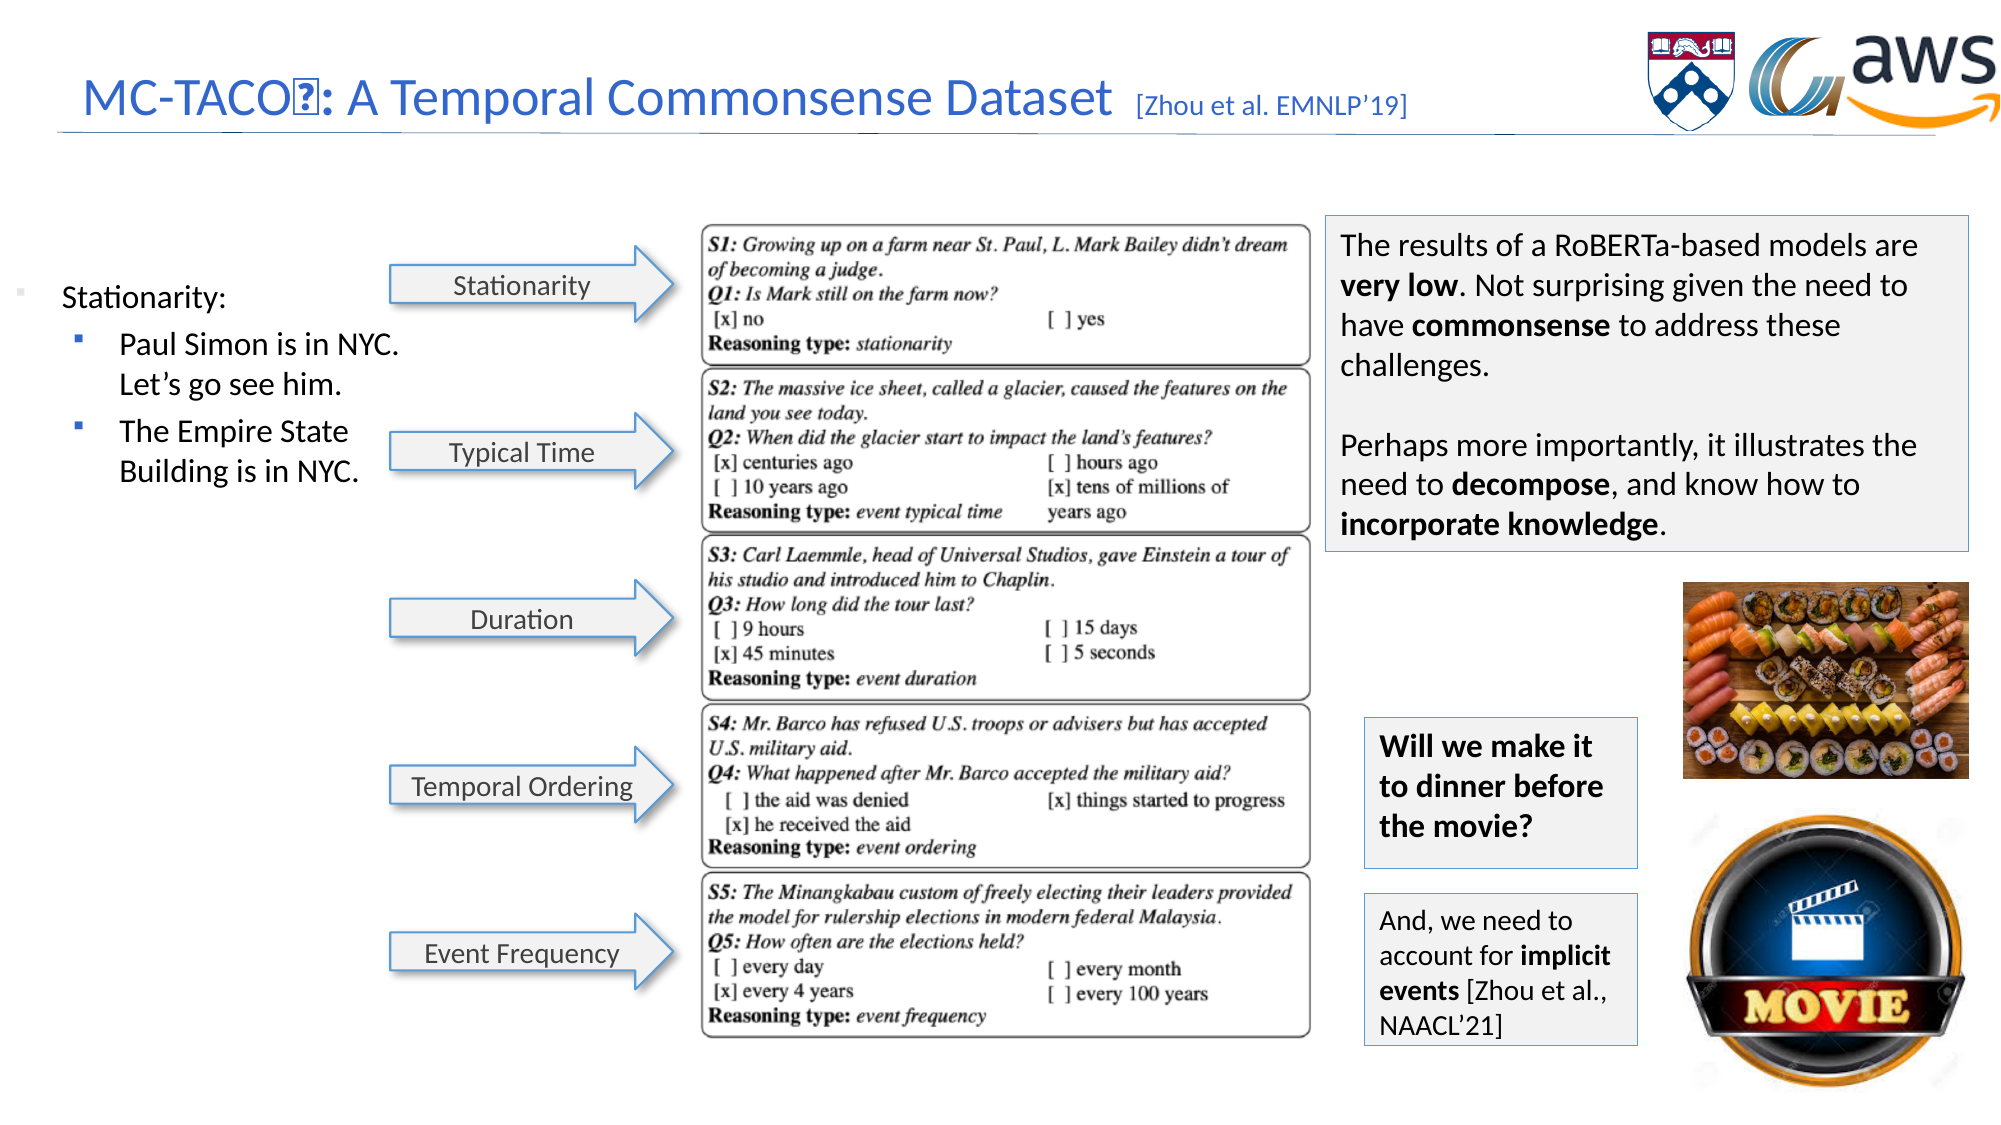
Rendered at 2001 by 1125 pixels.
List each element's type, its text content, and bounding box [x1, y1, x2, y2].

text_box Stationarity [388, 244, 676, 324]
text_box Typical Time [388, 410, 676, 491]
picture [1682, 808, 1969, 1095]
text_box Will we make it to dinner before the movie? [1364, 717, 1638, 869]
text_box Temporal Ordering [388, 744, 676, 825]
list Stationarity: Paul Simon is in NYC. Let’s go see him. The Empire State Building is in NYC. [0, 268, 435, 516]
text_box And, we need to account for implicit events [Zhou et al., NAACL’21] [1364, 893, 1638, 1046]
picture [1868, 35, 2001, 129]
text_box Event Frequency [388, 911, 676, 992]
picture [1682, 582, 1969, 779]
text_box Duration [388, 577, 676, 658]
title MC-TACO🌮: A Temporal Commonsense Dataset [Zhou et al. EMNLP’19] [67, 3, 1868, 156]
text_box The results of a RoBERTa-based models are very low. Not surprising given the need to have commonsense to address these challenges. Perhaps more importantly, it illustrates the need to decompose, and know how to incorporate knowledge. [1333, 215, 1969, 552]
picture [684, 205, 1329, 1047]
